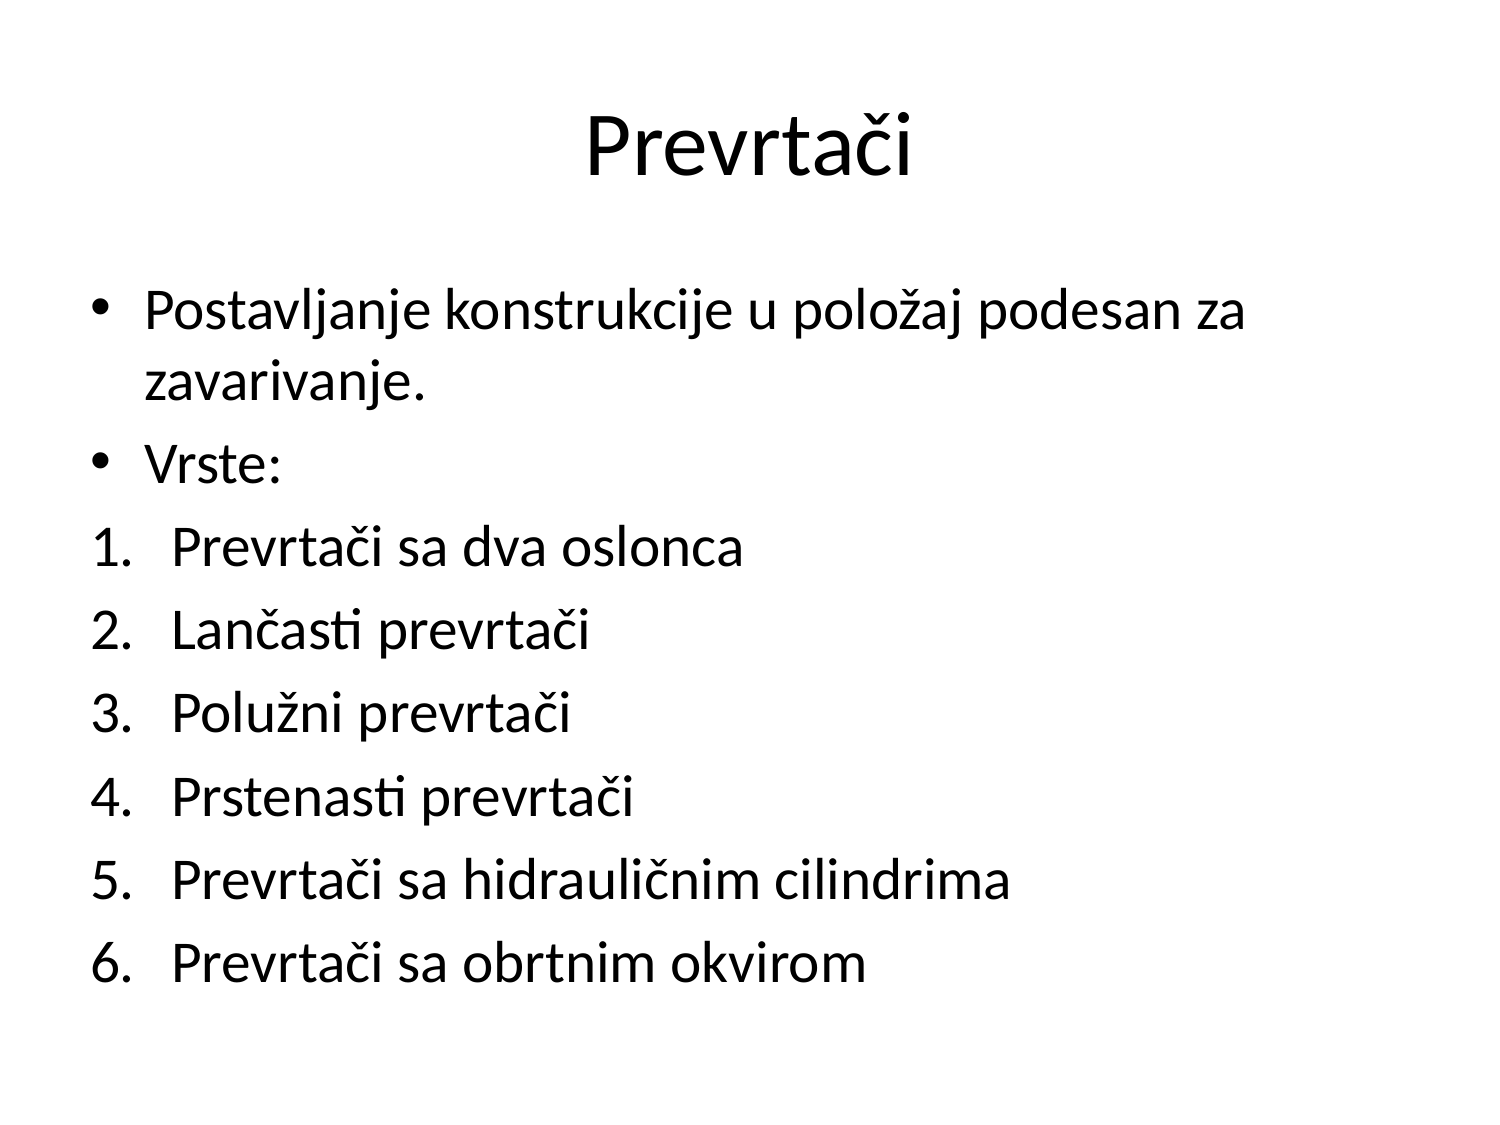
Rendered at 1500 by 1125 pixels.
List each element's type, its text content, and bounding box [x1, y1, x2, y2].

list Postavljanje konstrukcije u položaj podesan za zavarivanje. Vrste: Prevrtači sa dva oslonca Lančasti prevrtači Polužni prevrtači Prstenasti prevrtači Prevrtači sa hidrauličnim cilindrima Prevrtači sa obrtnim okvirom [75, 262, 1425, 1005]
title Prevrtači [75, 45, 1425, 233]
